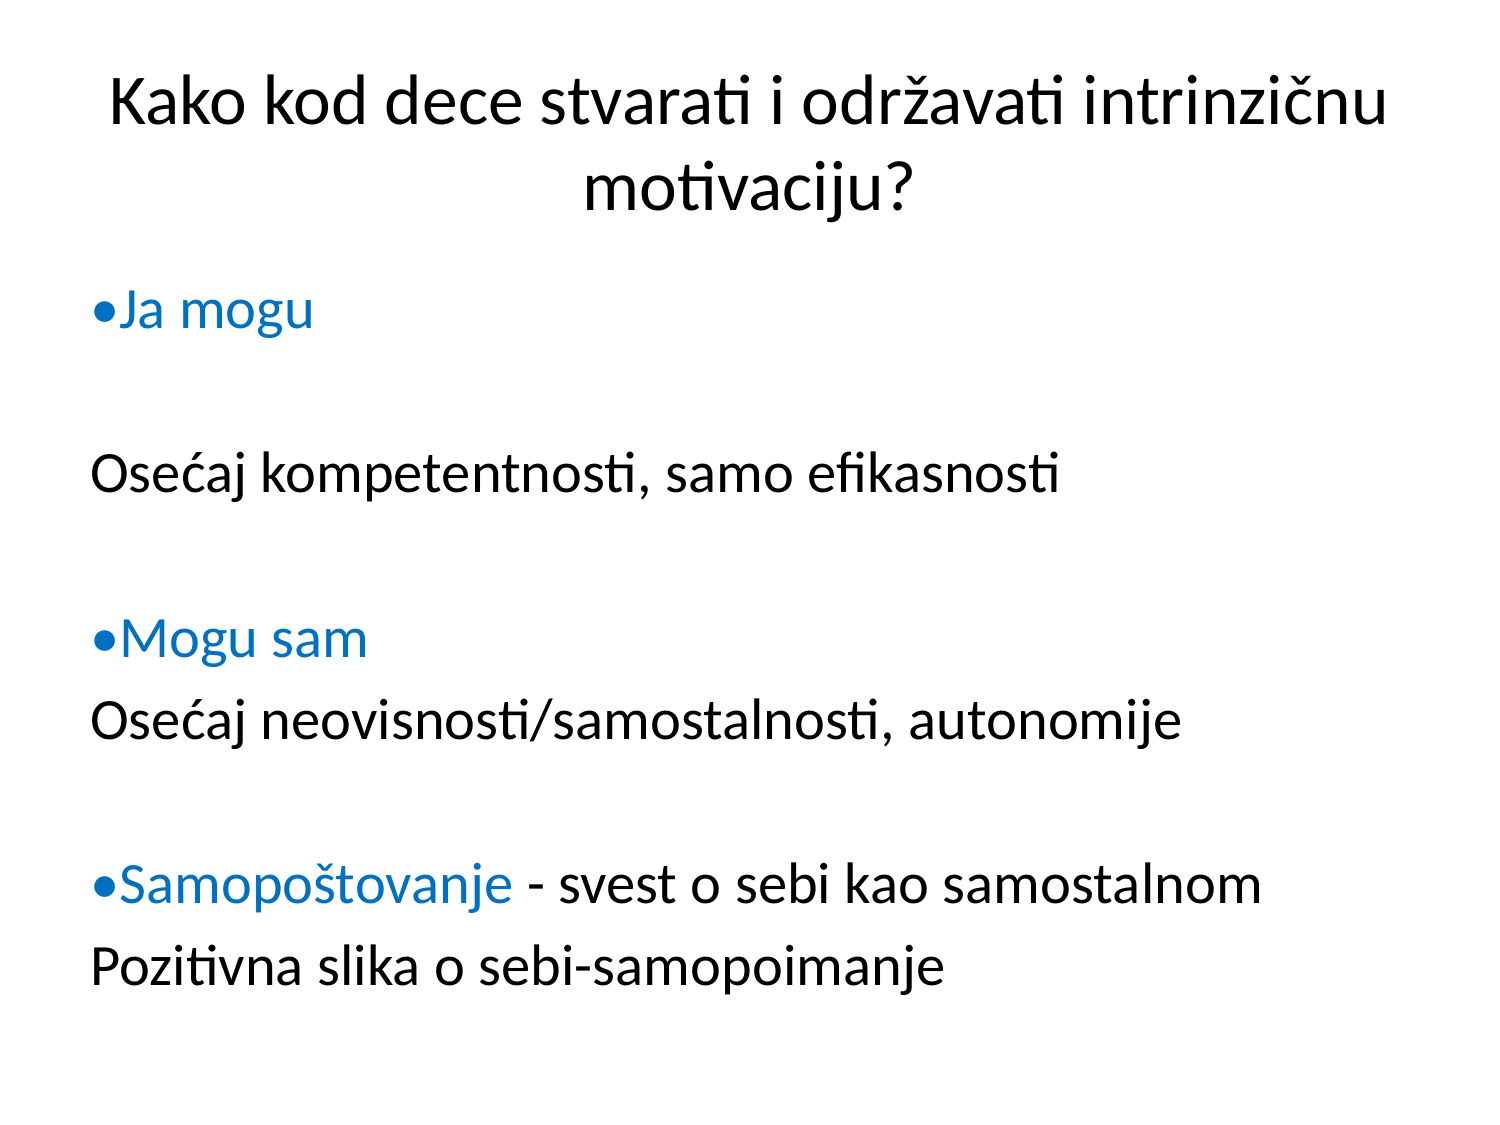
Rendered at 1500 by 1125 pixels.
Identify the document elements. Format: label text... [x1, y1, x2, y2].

list •Ja mogu Osećaj kompetentnosti, samo efikasnosti •Mogu sam Osećaj neovisnosti/samostalnosti, autonomije •Samopoštovanje - svest o sebi kao samostalnom Pozitivna slika o sebi-samopoimanje [75, 262, 1425, 1005]
title Kako kod dece stvarati i održavati intrinzičnu motivaciju? [75, 45, 1425, 233]
